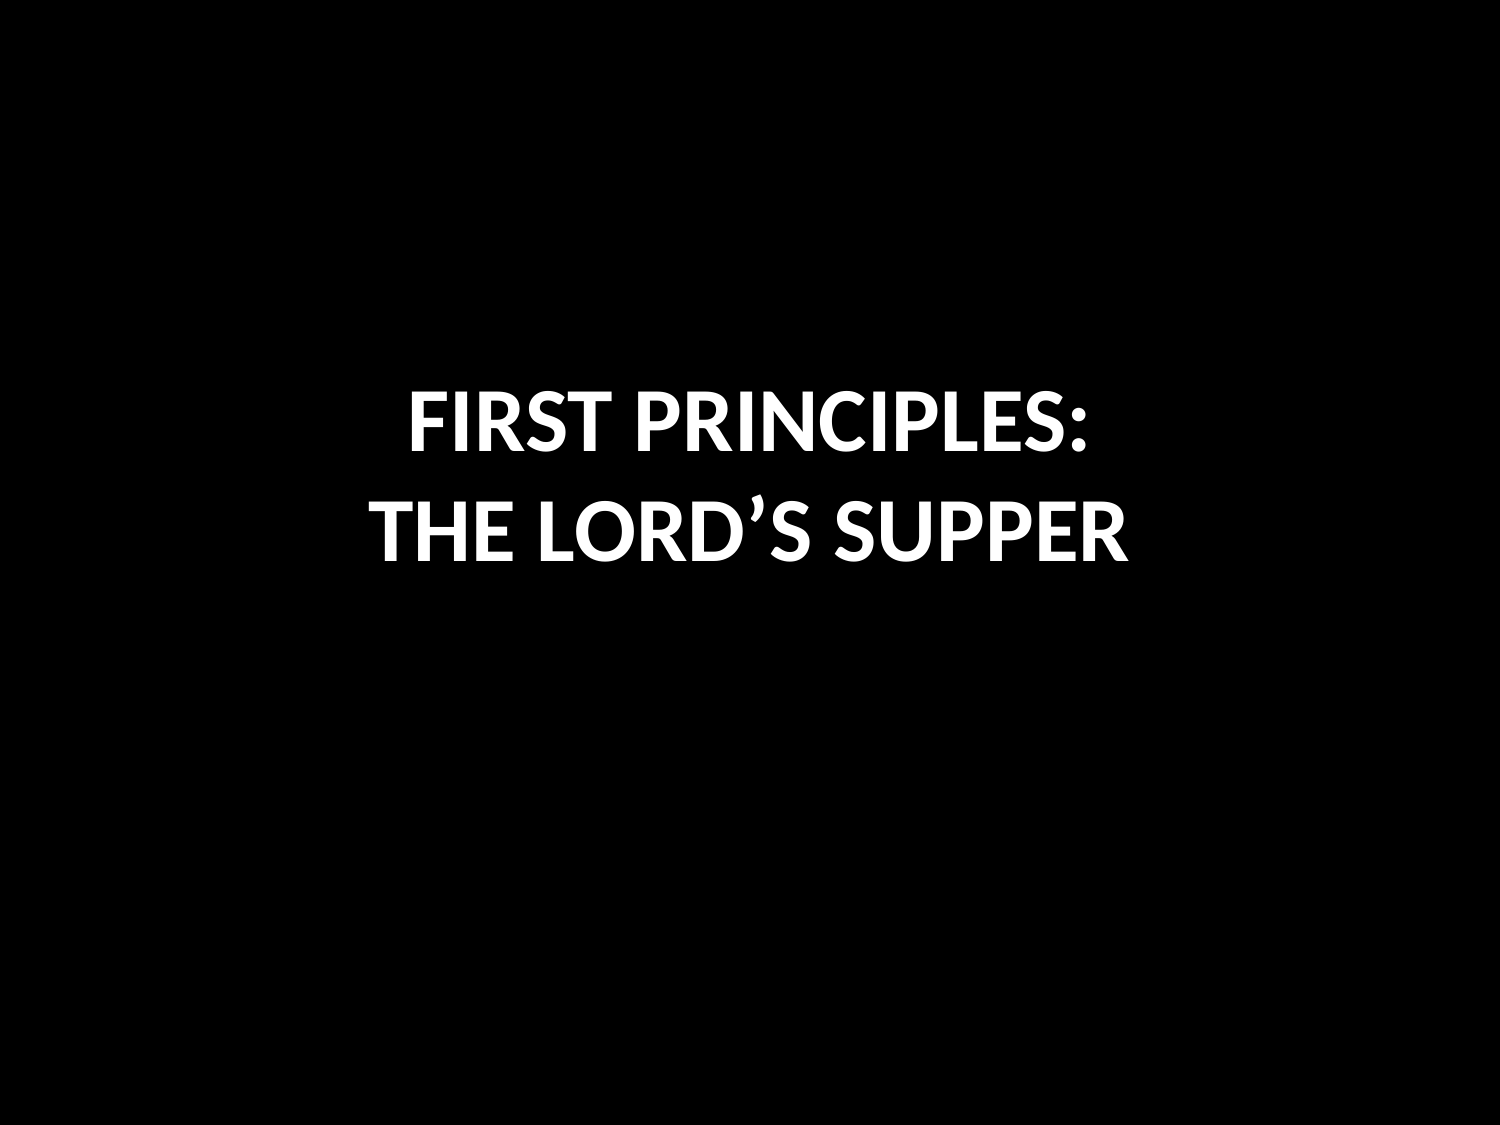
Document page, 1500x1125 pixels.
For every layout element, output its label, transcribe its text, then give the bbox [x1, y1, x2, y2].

title FIRST PRINCIPLES: THE LORD’S SUPPER [112, 349, 1388, 591]
